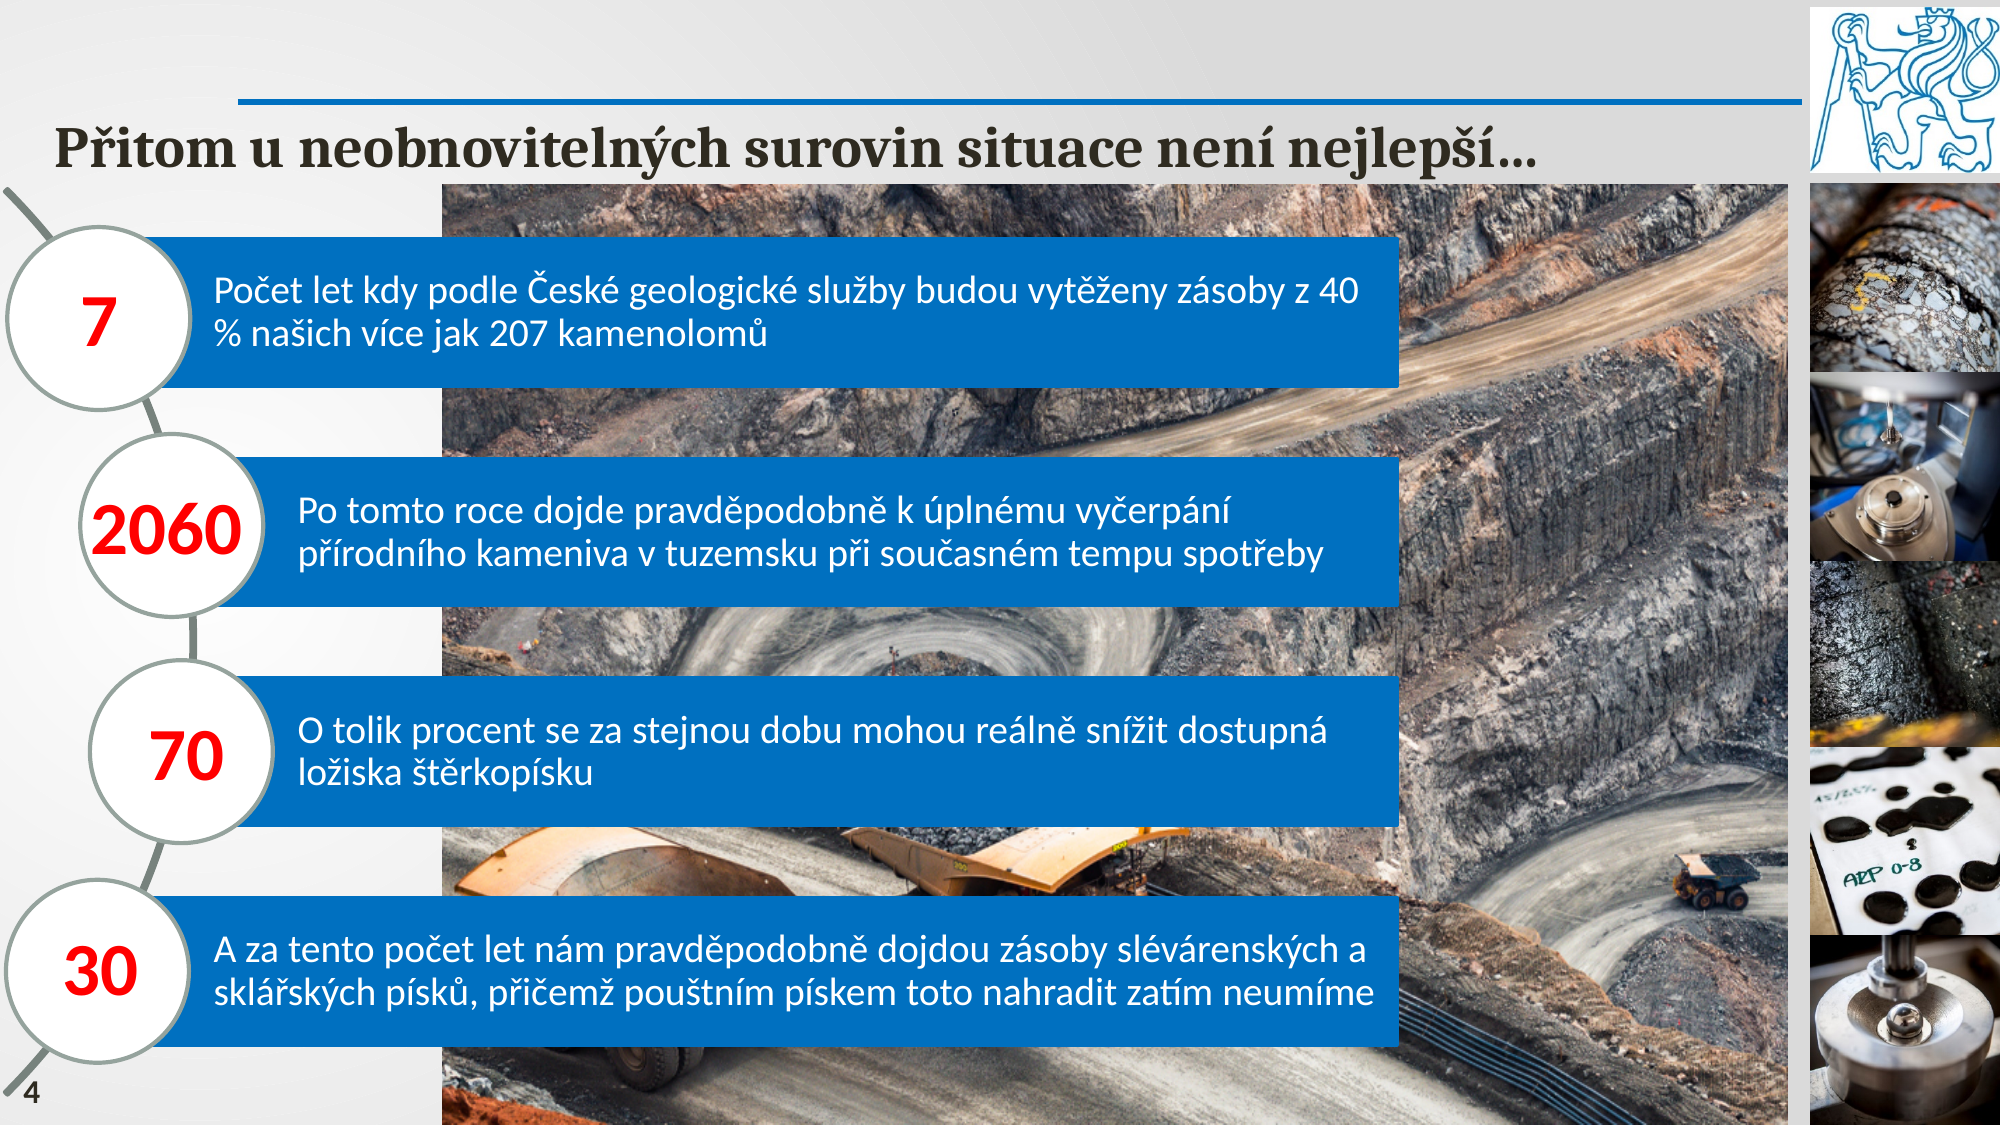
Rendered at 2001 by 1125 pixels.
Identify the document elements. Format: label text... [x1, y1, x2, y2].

picture [1810, 183, 2000, 1125]
text_box Přitom u neobnovitelných surovin situace není nejlepší… [54, 108, 1814, 216]
picture [441, 183, 1789, 1125]
picture [1810, 7, 2000, 173]
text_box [0, 165, 1412, 1119]
